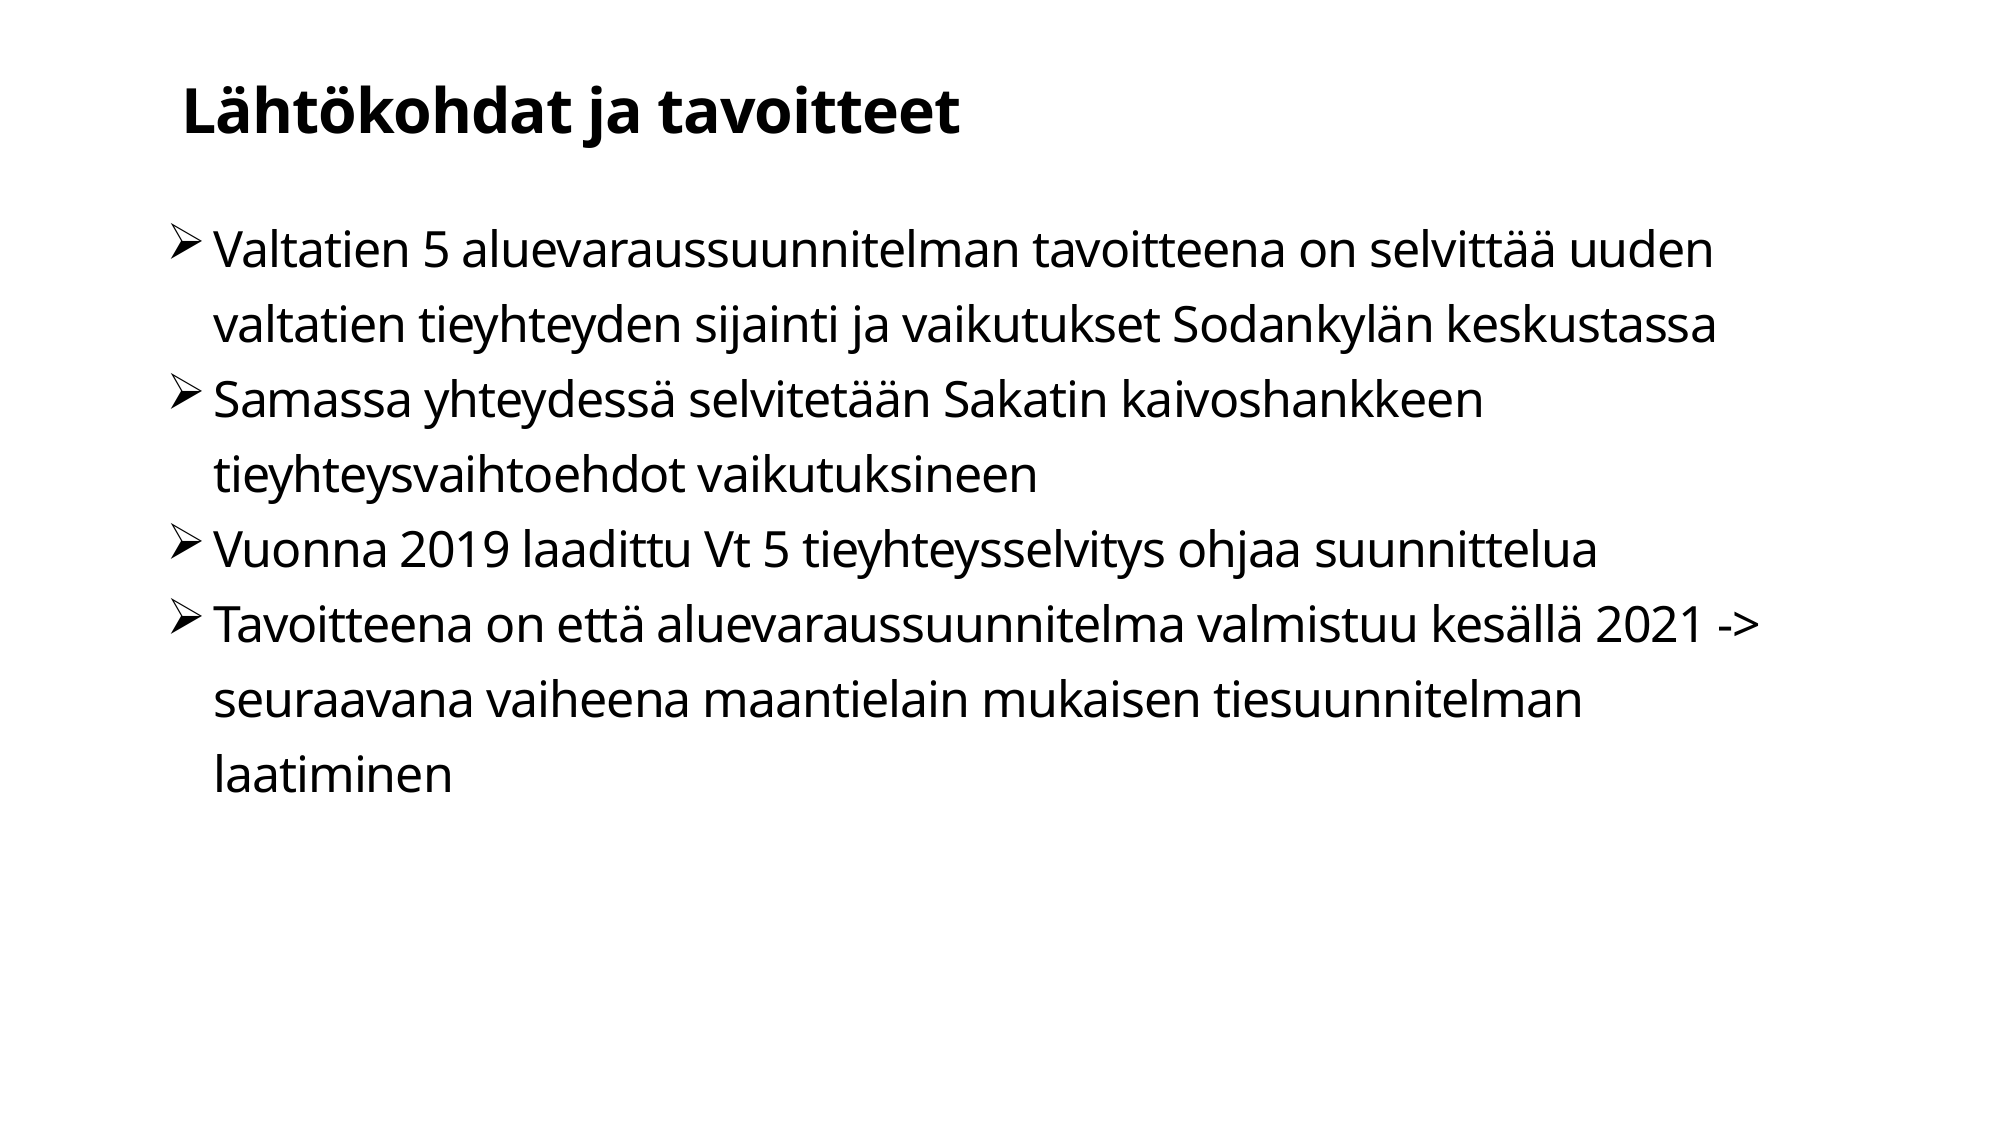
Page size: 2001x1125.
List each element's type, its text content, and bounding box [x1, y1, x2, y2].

text_box Lähtökohdat ja tavoitteet [166, 45, 1249, 163]
text_box Valtatien 5 aluevaraussuunnitelman tavoitteena on selvittää uuden valtatien tieyhteyden sijainti ja vaikutukset Sodankylän keskustassa Samassa yhteydessä selvitetään Sakatin kaivoshankkeen tieyhteysvaihtoehdot vaikutuksineen Vuonna 2019 laadittu Vt 5 tieyhteysselvitys ohjaa suunnittelua Tavoitteena on että aluevaraussuunnitelma valmistuu kesällä 2021 -> seuraavana vaiheena maantielain mukaisen tiesuunnitelman laatiminen [166, 202, 1831, 603]
